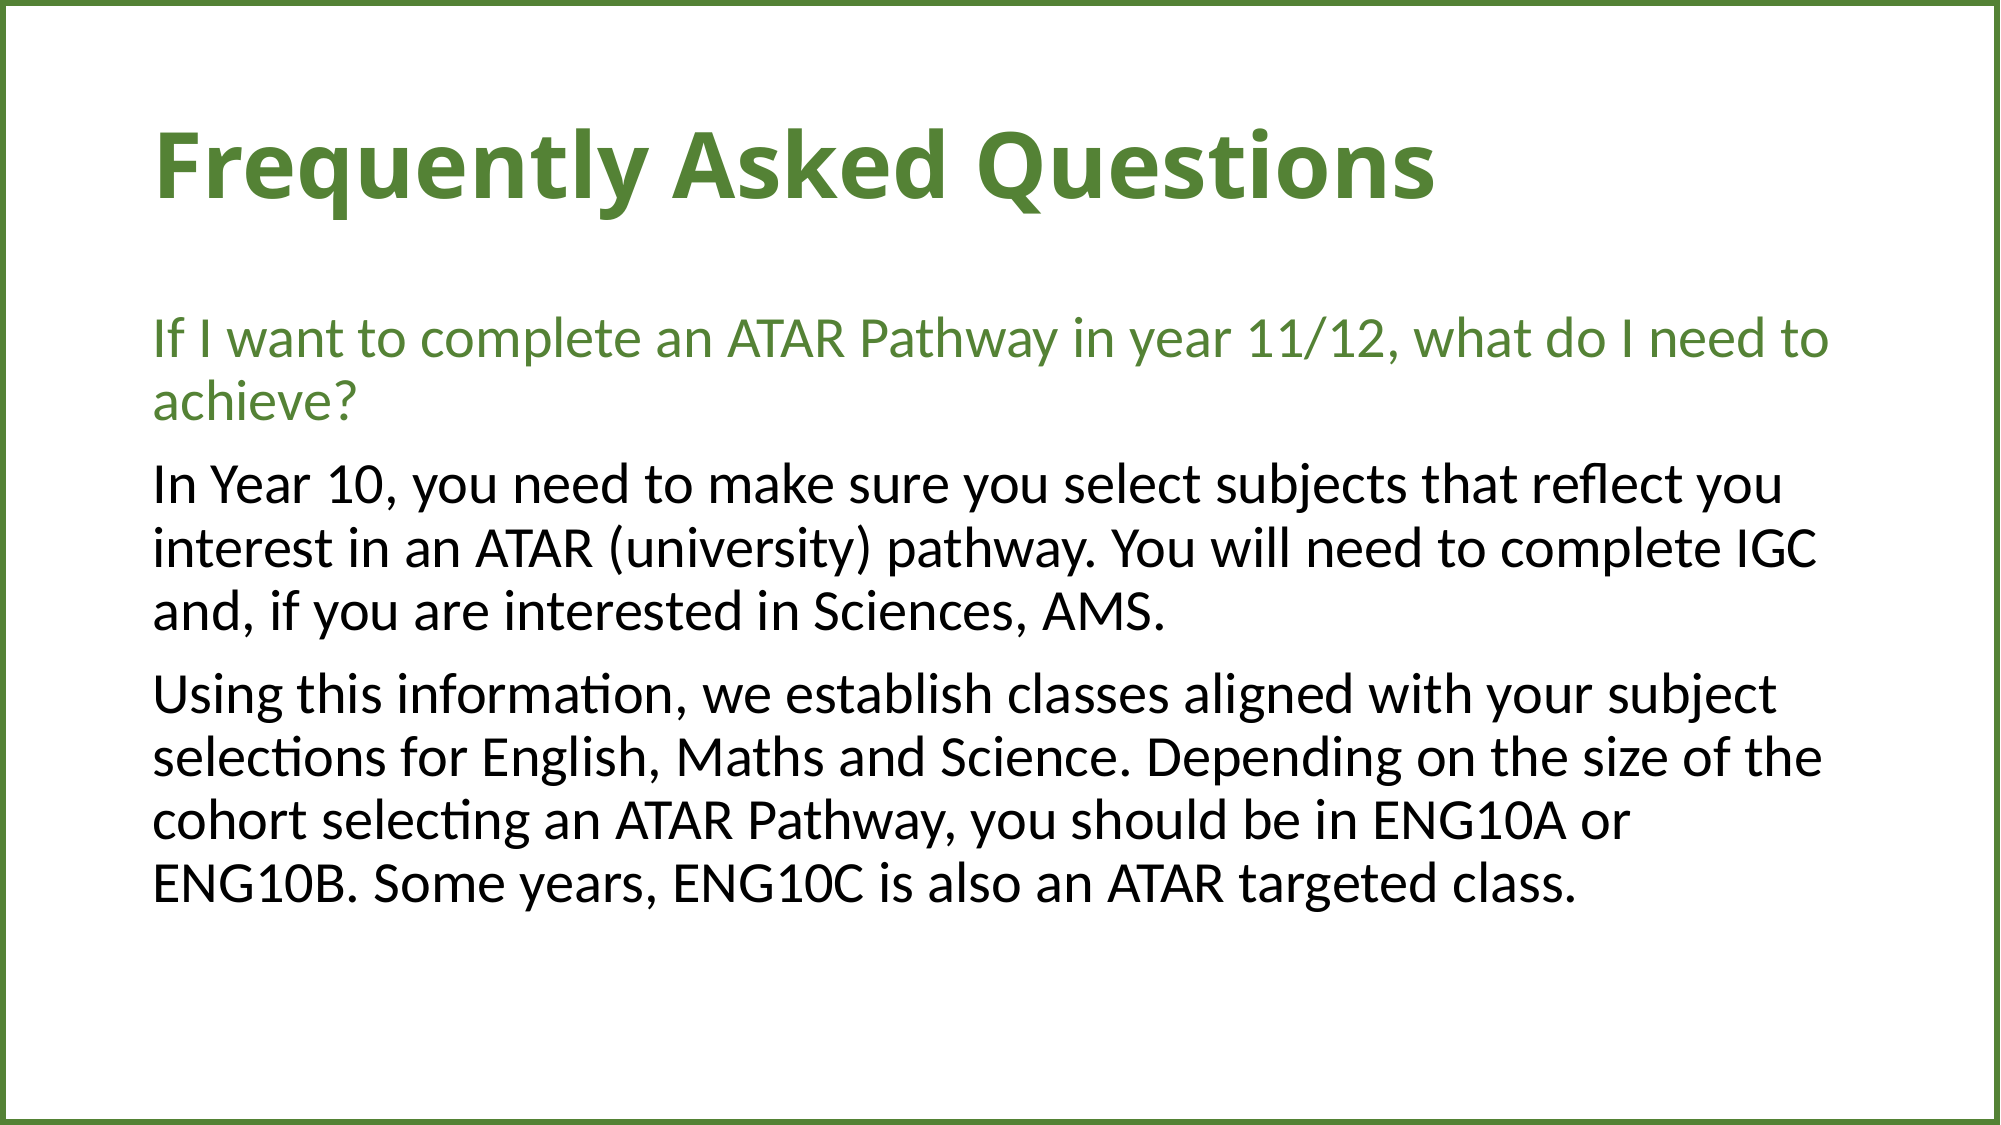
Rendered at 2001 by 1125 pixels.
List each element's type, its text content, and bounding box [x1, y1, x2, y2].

title Frequently Asked Questions [137, 59, 1863, 278]
list If I want to complete an ATAR Pathway in year 11/12, what do I need to achieve? In Year 10, you need to make sure you select subjects that reflect you interest in an ATAR (university) pathway. You will need to complete IGC and, if you are interested in Sciences, AMS. Using this information, we establish classes aligned with your subject selections for English, Maths and Science. Depending on the size of the cohort selecting an ATAR Pathway, you should be in ENG10A or ENG10B. Some years, ENG10C is also an ATAR targeted class. [137, 299, 1863, 1014]
table_header [6, 6, 1994, 1119]
